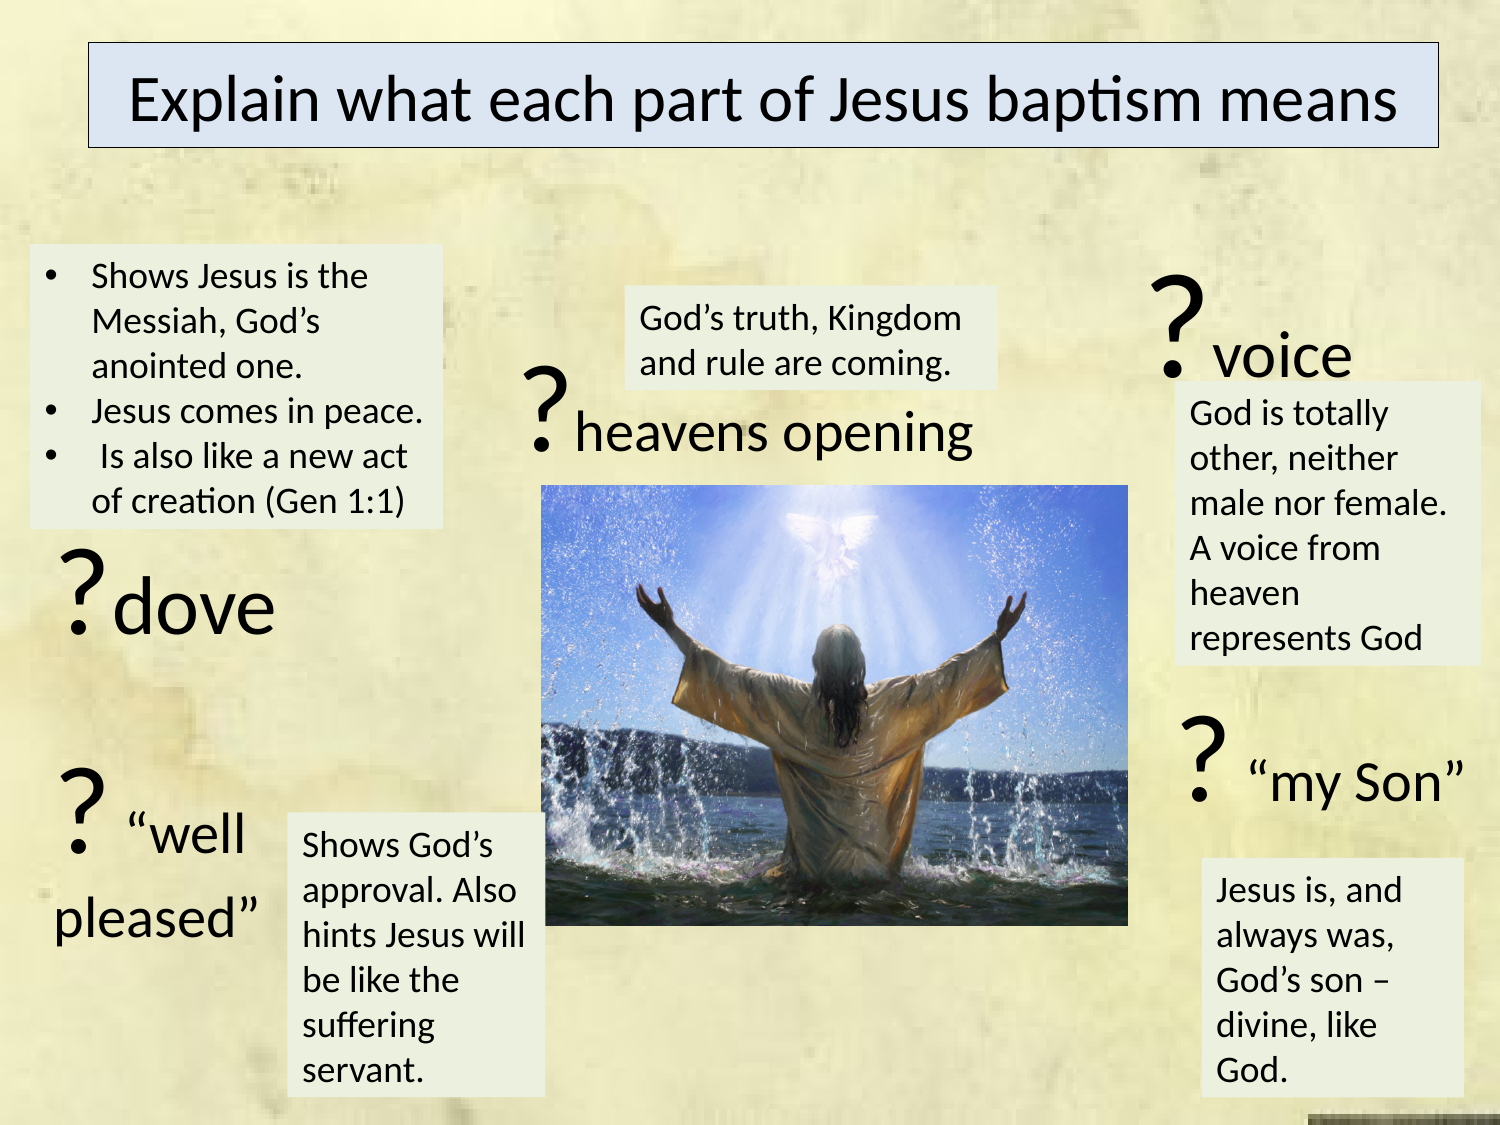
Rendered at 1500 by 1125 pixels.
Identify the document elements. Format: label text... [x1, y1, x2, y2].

text_box ? “my Son” [1159, 668, 1497, 834]
text_box ?heavens opening [501, 318, 999, 484]
text_box Shows Jesus is the Messiah, God’s anointed one. Jesus comes in peace. Is also like a new act of creation (Gen 1:1) [29, 244, 443, 529]
picture [0, 0, 1500, 1125]
text_box ? “well pleased” [39, 721, 288, 957]
text_box God is totally other, neither male nor female. A voice from heaven represents God [1174, 380, 1481, 666]
title Explain what each part of Jesus baptism means [88, 42, 1439, 148]
text_box Shows God’s approval. Also hints Jesus will be like the suffering servant. [287, 812, 546, 1098]
text_box Jesus is, and always was, God’s son – divine, like God. [1201, 857, 1464, 1098]
text_box ?dove [39, 529, 370, 667]
text_box God’s truth, Kingdom and rule are coming. [624, 285, 998, 391]
text_box ?voice [1127, 220, 1376, 416]
